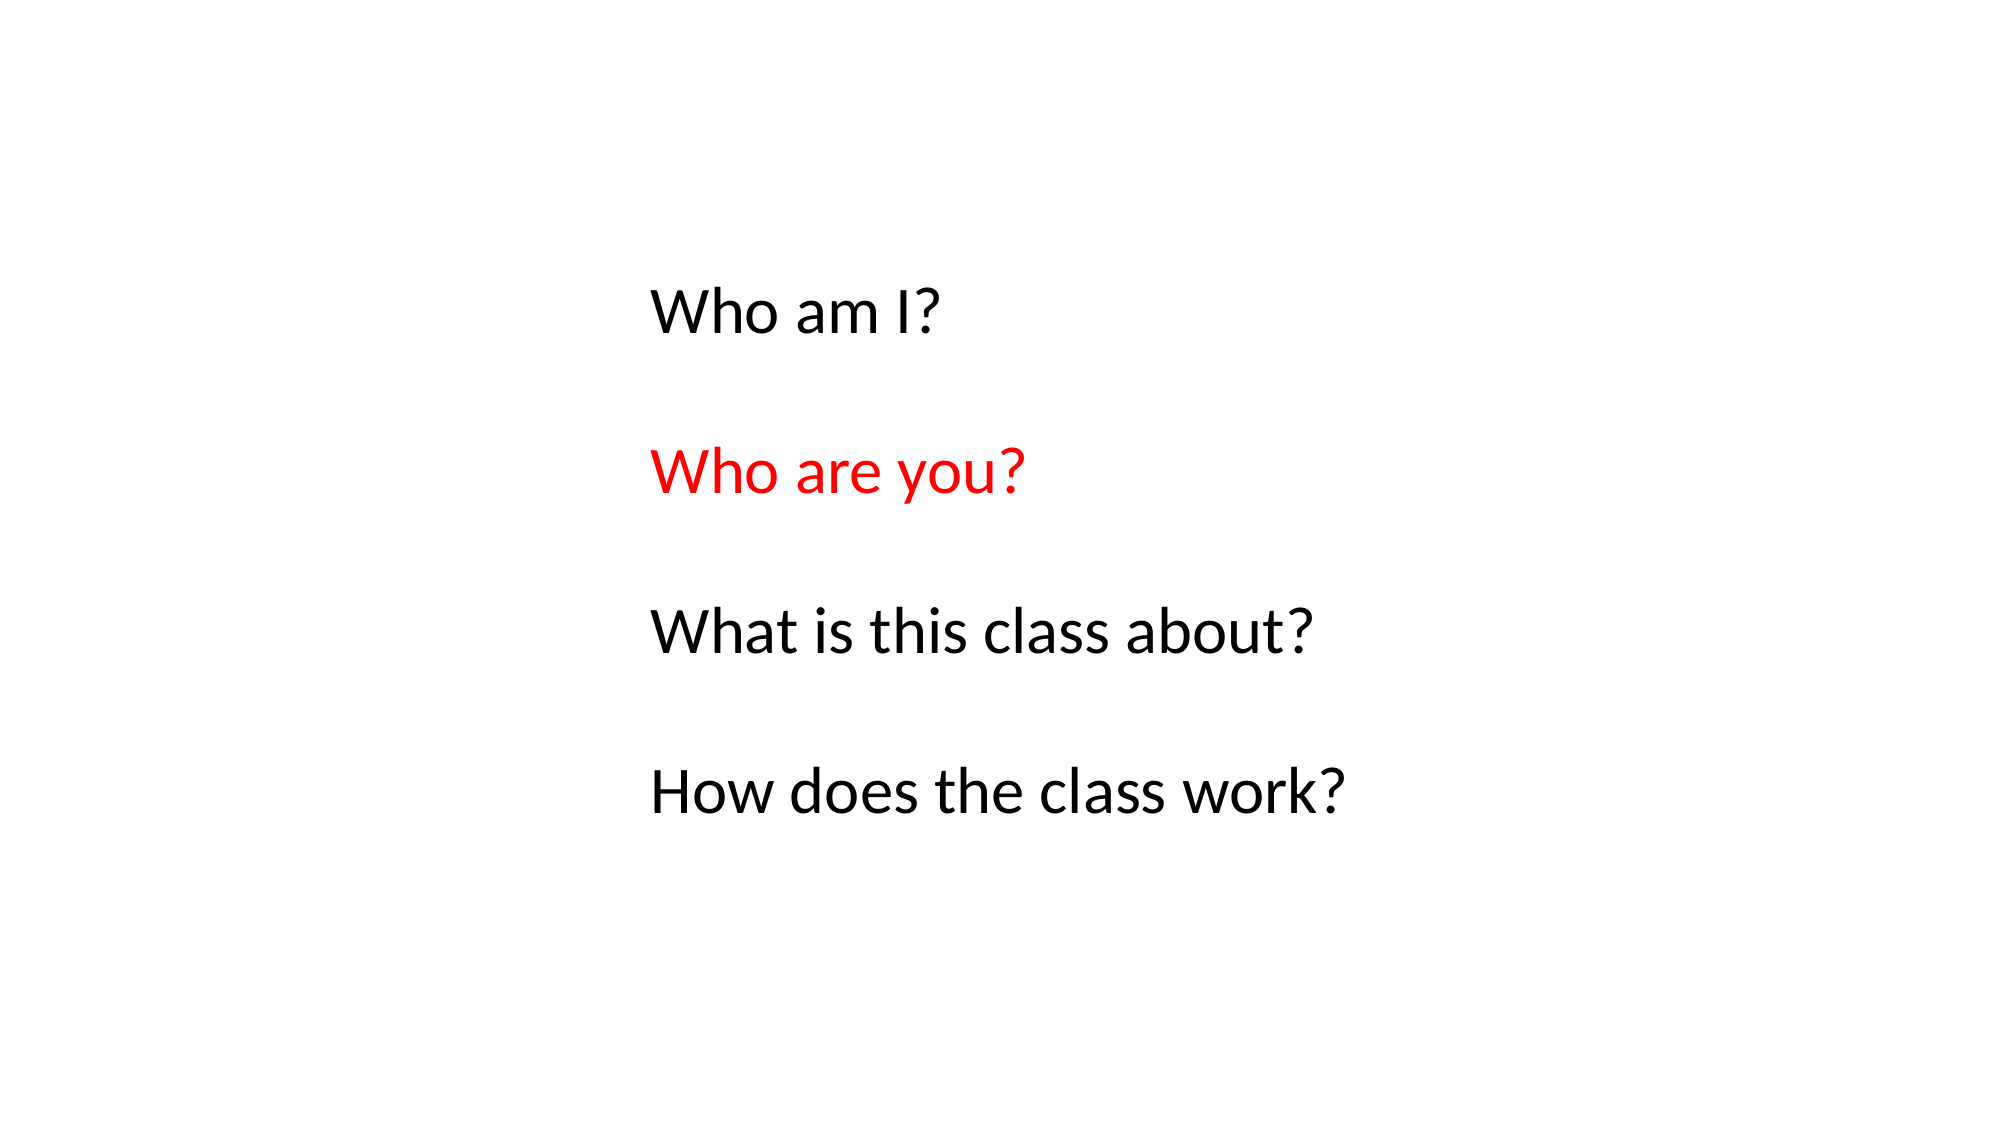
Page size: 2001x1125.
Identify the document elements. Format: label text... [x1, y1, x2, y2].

text_box Who am I? Who are you? What is this class about? How does the class work? [635, 259, 1364, 835]
